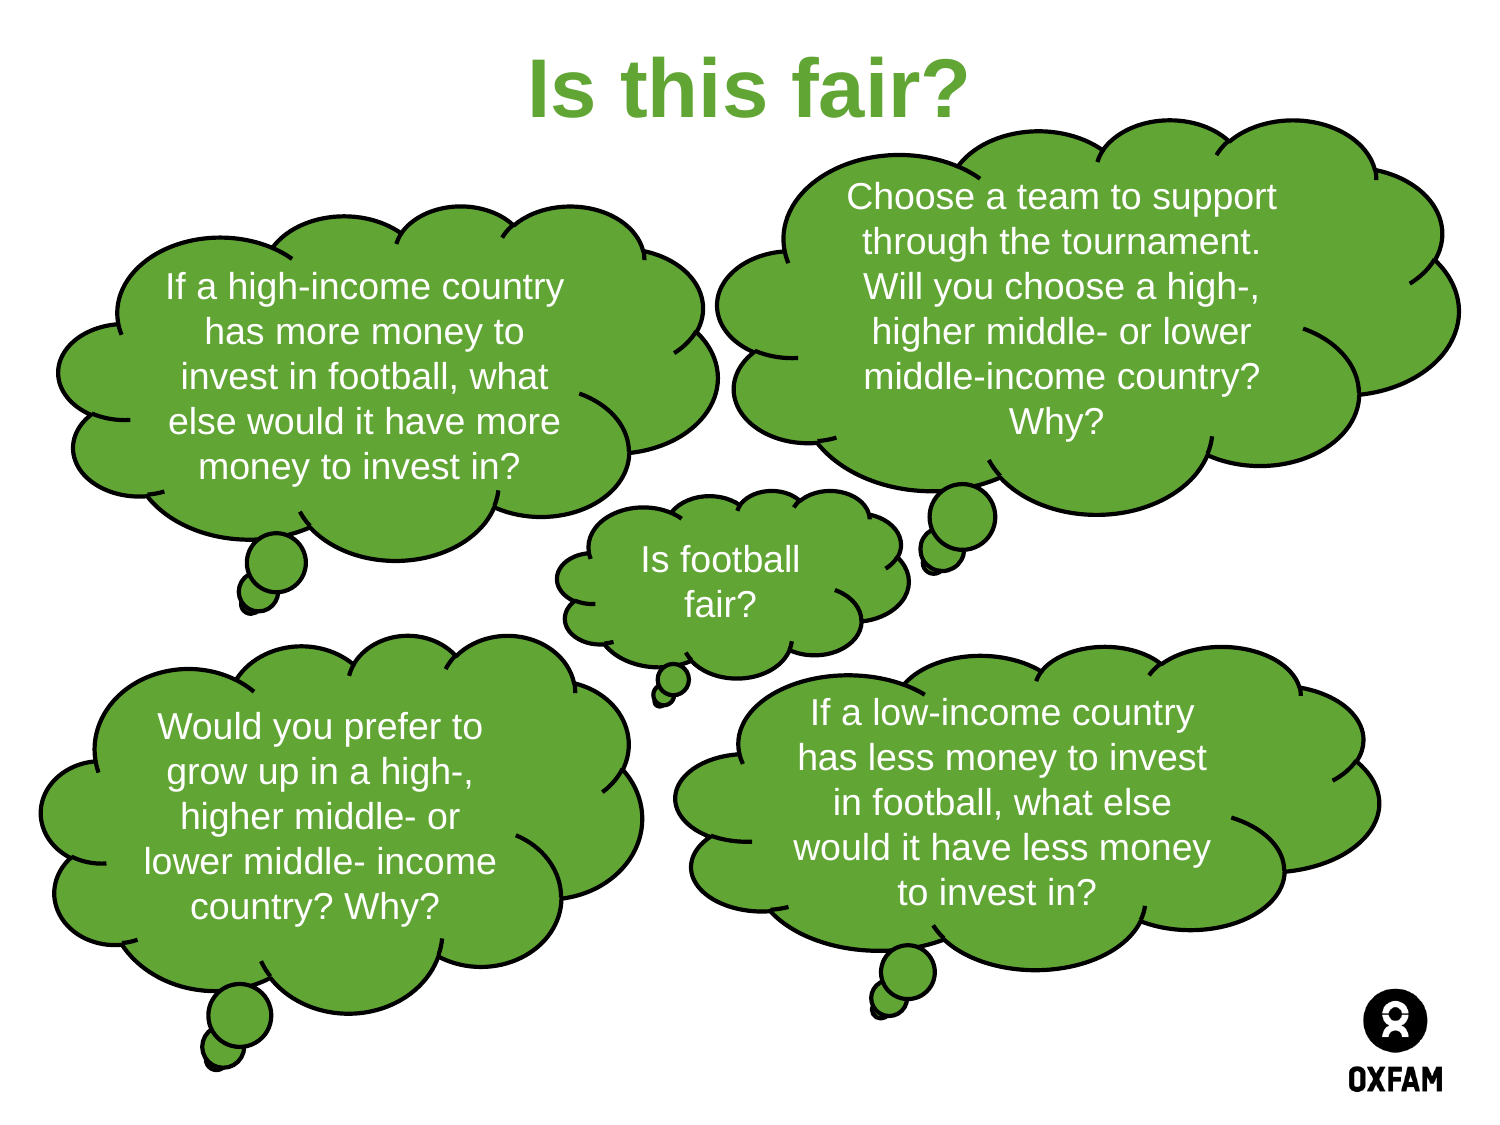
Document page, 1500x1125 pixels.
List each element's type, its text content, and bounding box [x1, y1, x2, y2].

text_box Choose a team to support through the tournament. Will you choose a high-, higher middle- or lower middle-income country? Why? [714, 118, 1462, 576]
picture [1345, 985, 1445, 1095]
text_box If a low-income country has less money to invest in football, what else would it have less money to invest in? [673, 644, 1382, 1021]
title Is this fair? [75, 25, 1425, 144]
text_box Would you prefer to grow up in a high-, higher middle- or lower middle- income country? Why? [38, 633, 645, 1073]
text_box If a high-income country has more money to invest in football, what else would it have more money to invest in? [56, 204, 721, 616]
text_box Is football fair? [554, 488, 912, 709]
